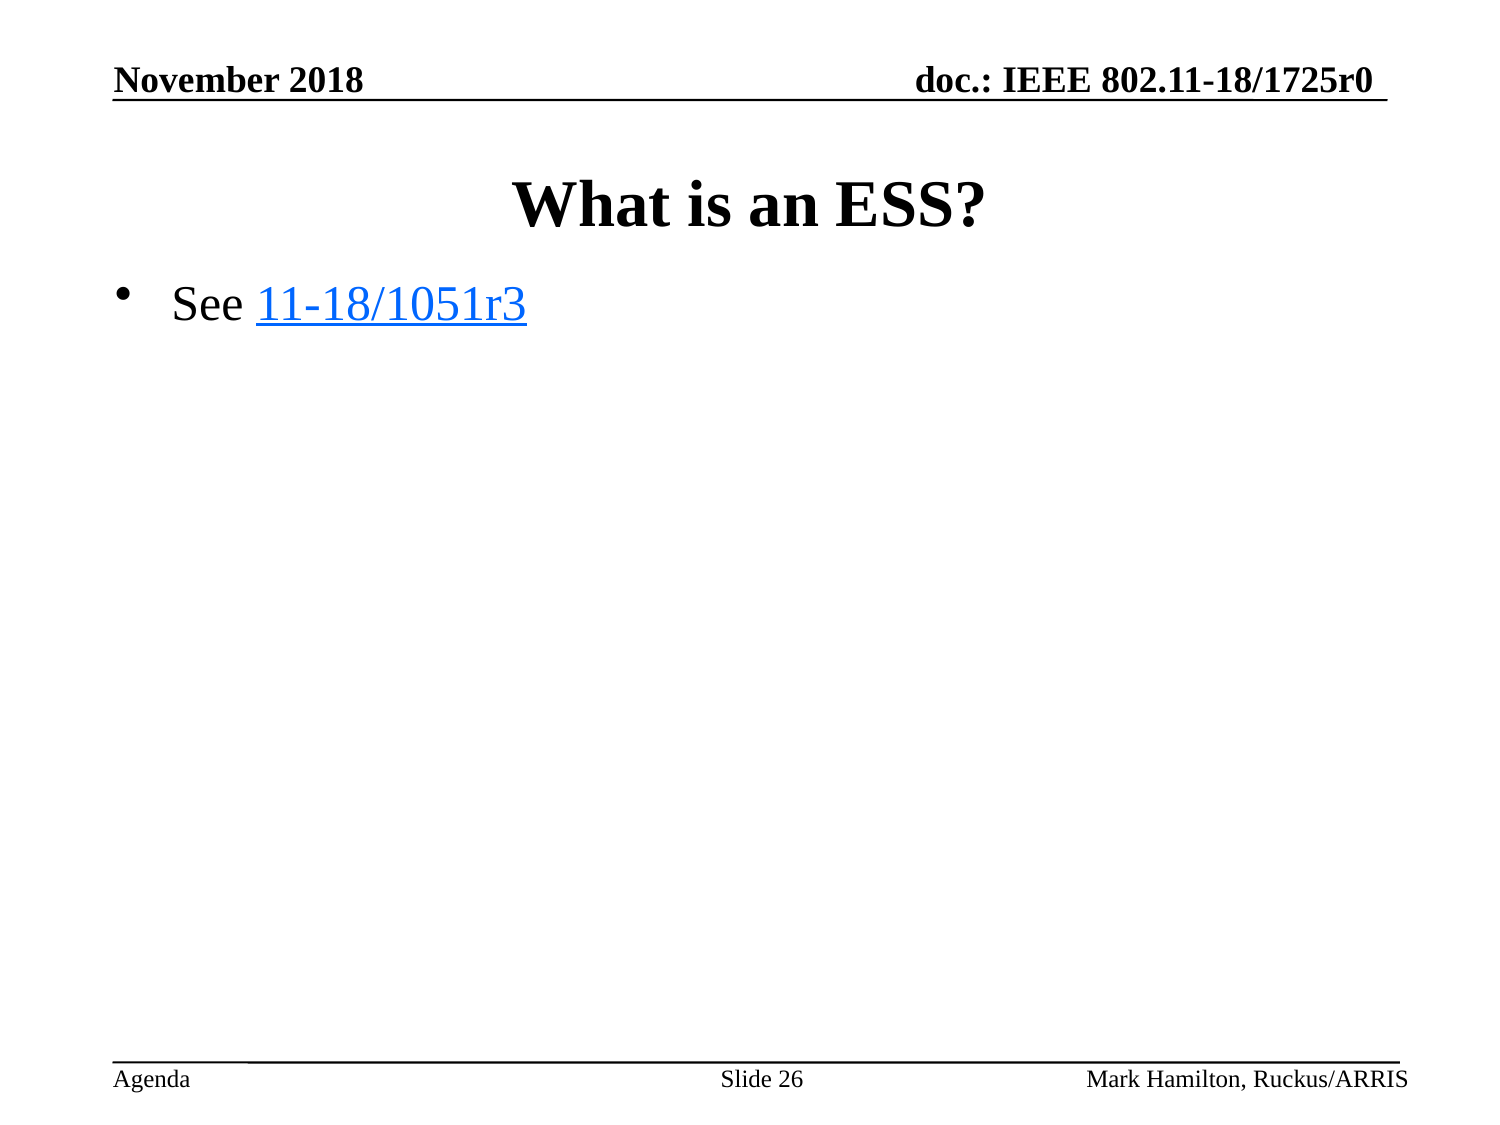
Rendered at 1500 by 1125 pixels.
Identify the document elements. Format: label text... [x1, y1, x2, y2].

list See 11-18/1051r3 [99, 262, 1375, 1013]
title What is an ESS? [112, 112, 1388, 288]
